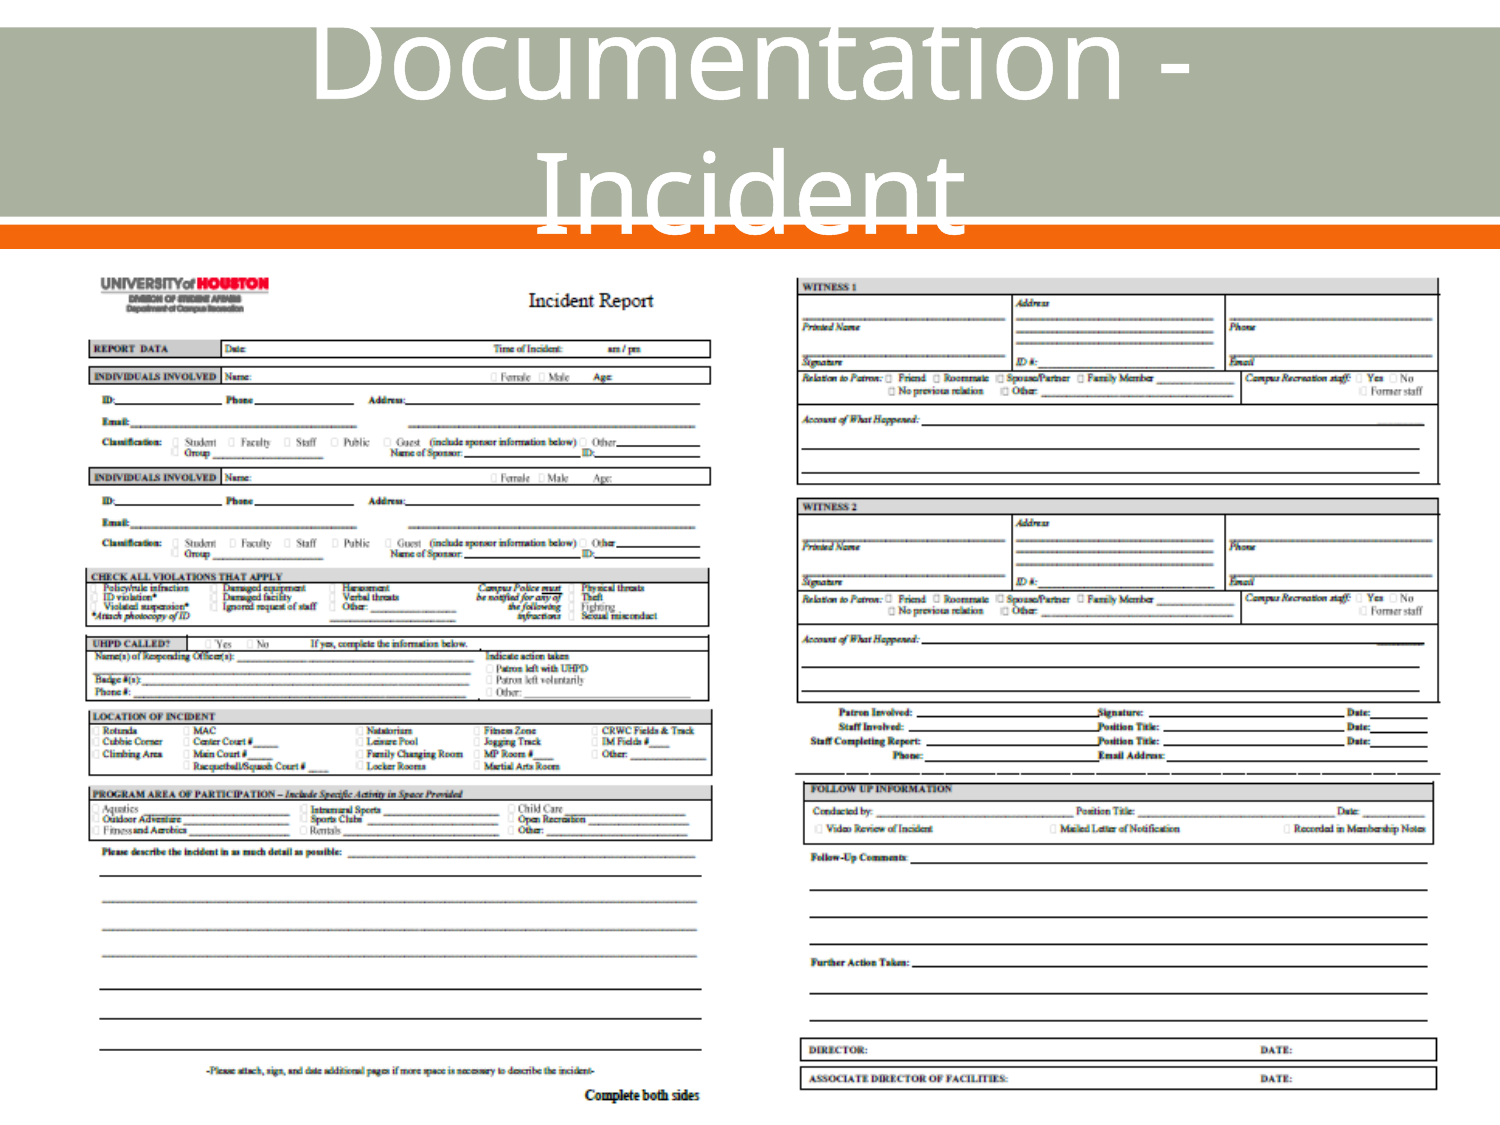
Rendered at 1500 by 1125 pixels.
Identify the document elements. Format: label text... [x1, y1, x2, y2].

title Documentation - Incident [75, 29, 1425, 213]
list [80, 267, 732, 1125]
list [789, 267, 1451, 1125]
